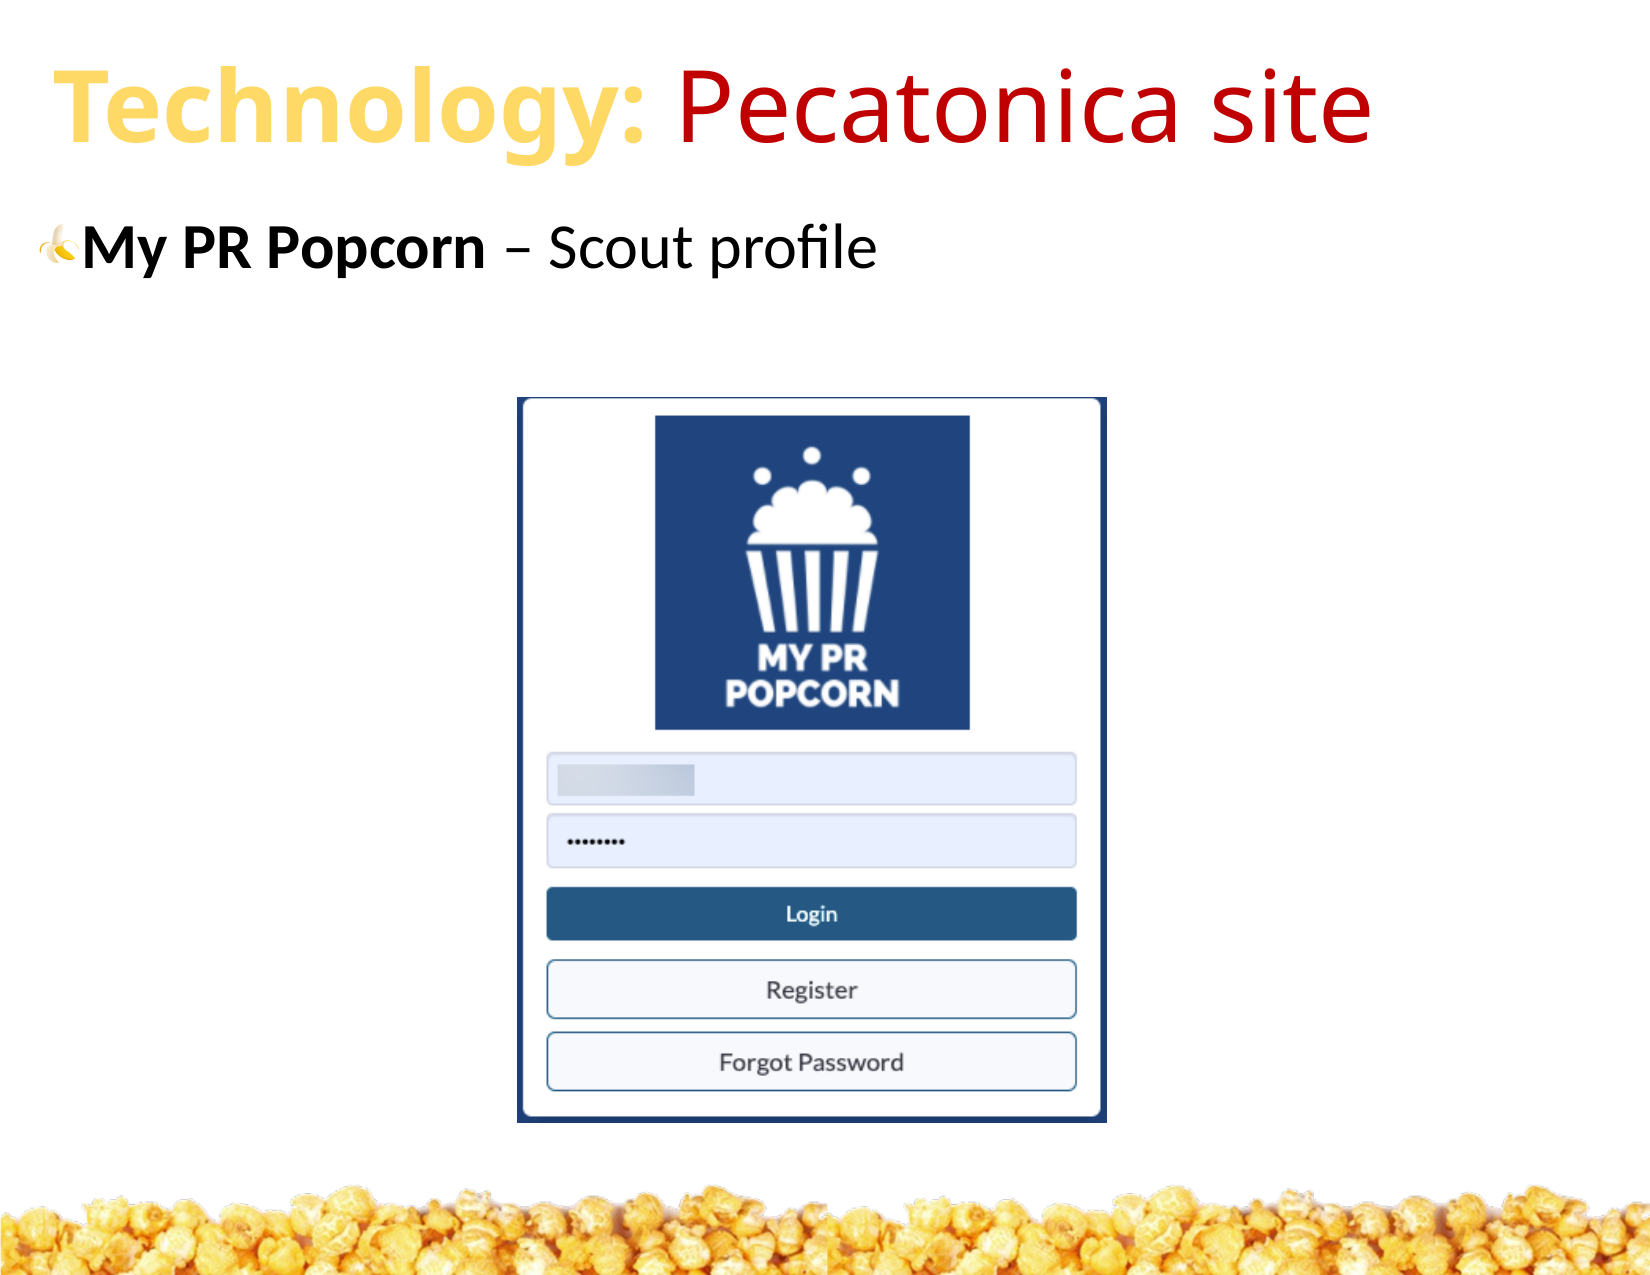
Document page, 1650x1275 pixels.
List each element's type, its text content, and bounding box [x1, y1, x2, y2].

picture [517, 397, 1107, 1123]
title Technology: Pecatonica site [37, 40, 1631, 180]
picture [39, 220, 85, 266]
list My PR Popcorn – Scout profile [24, 196, 1600, 599]
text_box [0, 1180, 1650, 1275]
